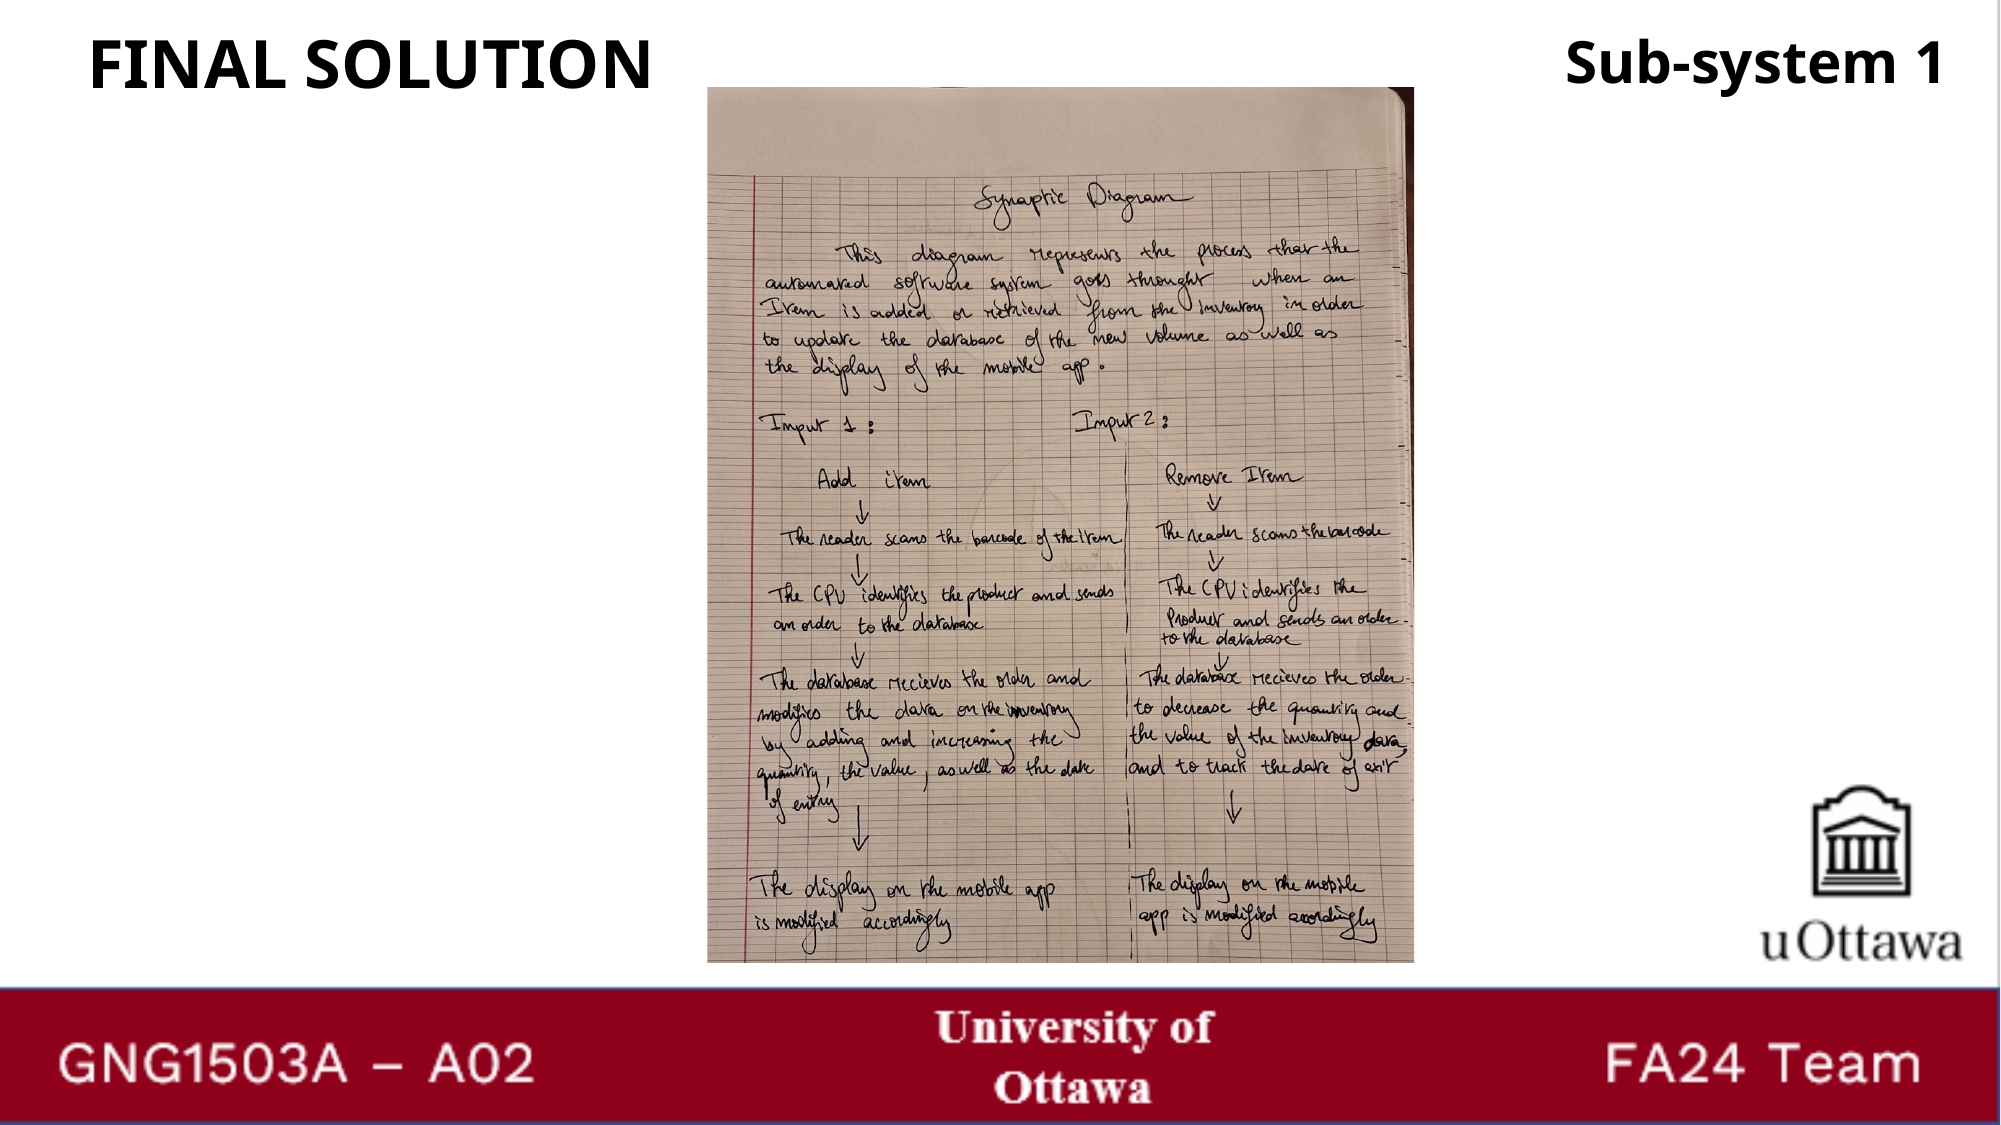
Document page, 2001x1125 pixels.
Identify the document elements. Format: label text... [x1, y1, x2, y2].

picture [0, 0, 2001, 1125]
text_box FINAL SOLUTION [72, 23, 708, 103]
text_box Sub-system 1 [1550, 25, 2000, 243]
